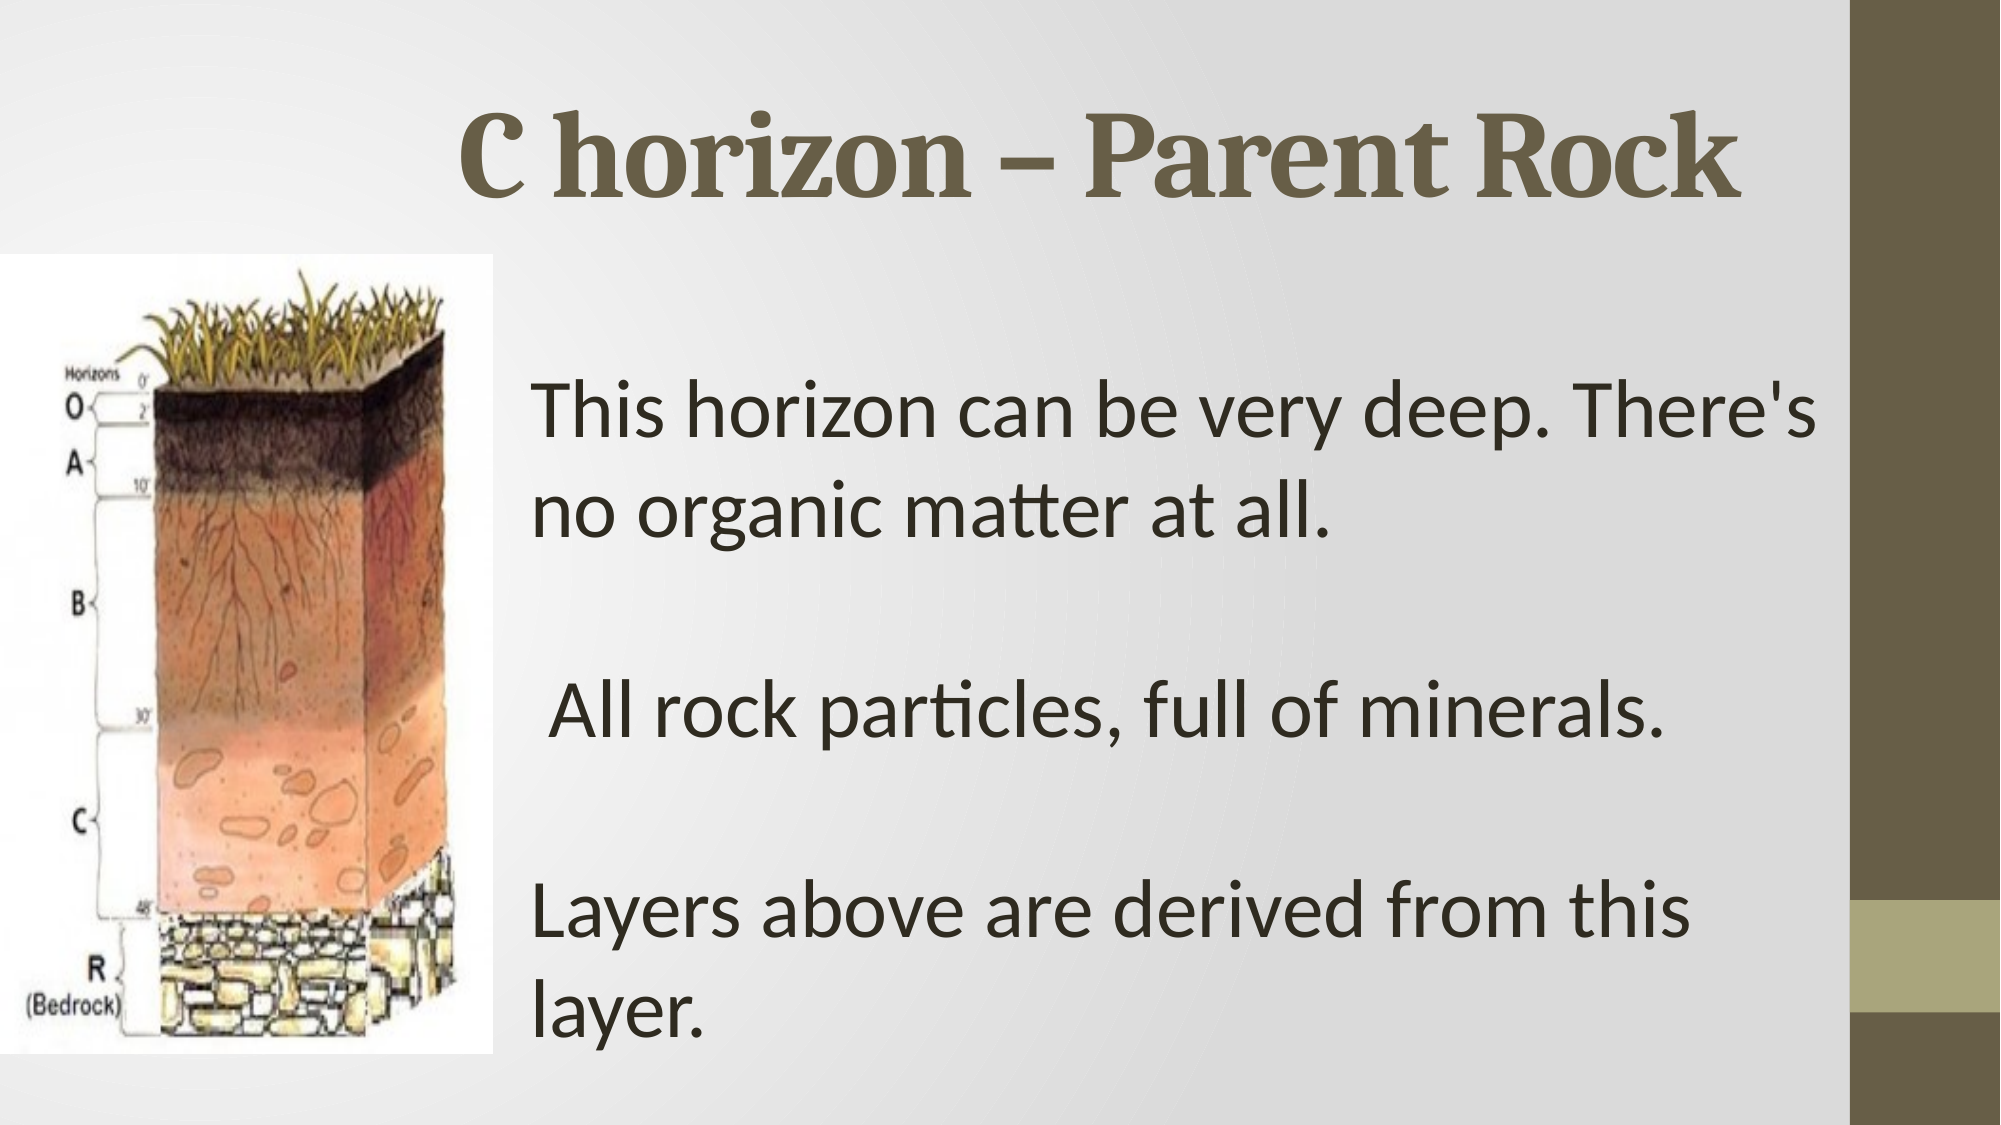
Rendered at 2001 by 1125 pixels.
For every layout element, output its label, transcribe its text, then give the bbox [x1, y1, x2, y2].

title C horizon – Parent Rock [443, 54, 2000, 242]
text_box This horizon can be very deep. There's no organic matter at all. All rock particles, full of minerals. Layers above are derived from this layer. [515, 247, 1851, 1107]
picture [0, 253, 493, 1054]
